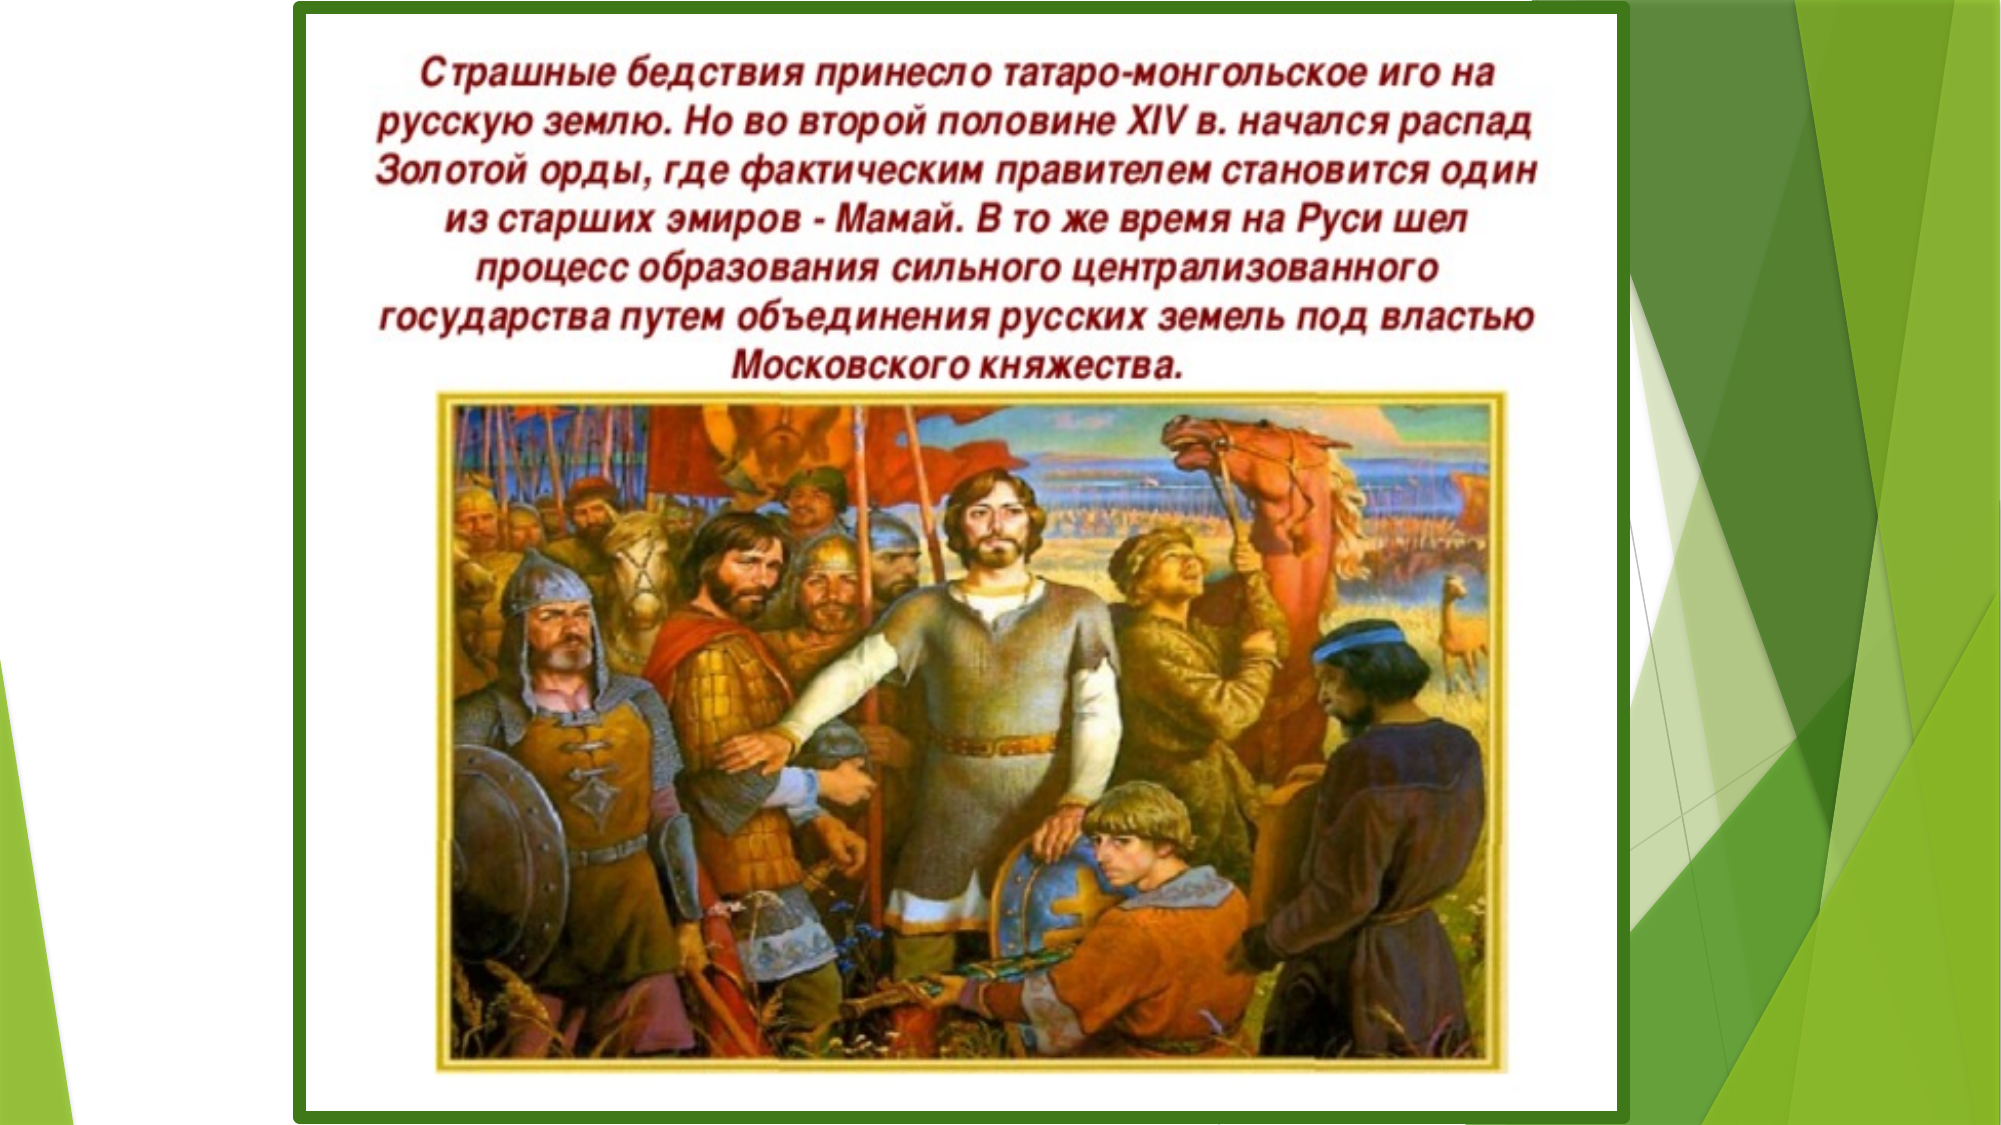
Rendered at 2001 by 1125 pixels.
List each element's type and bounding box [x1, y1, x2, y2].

picture [305, 13, 1618, 1112]
